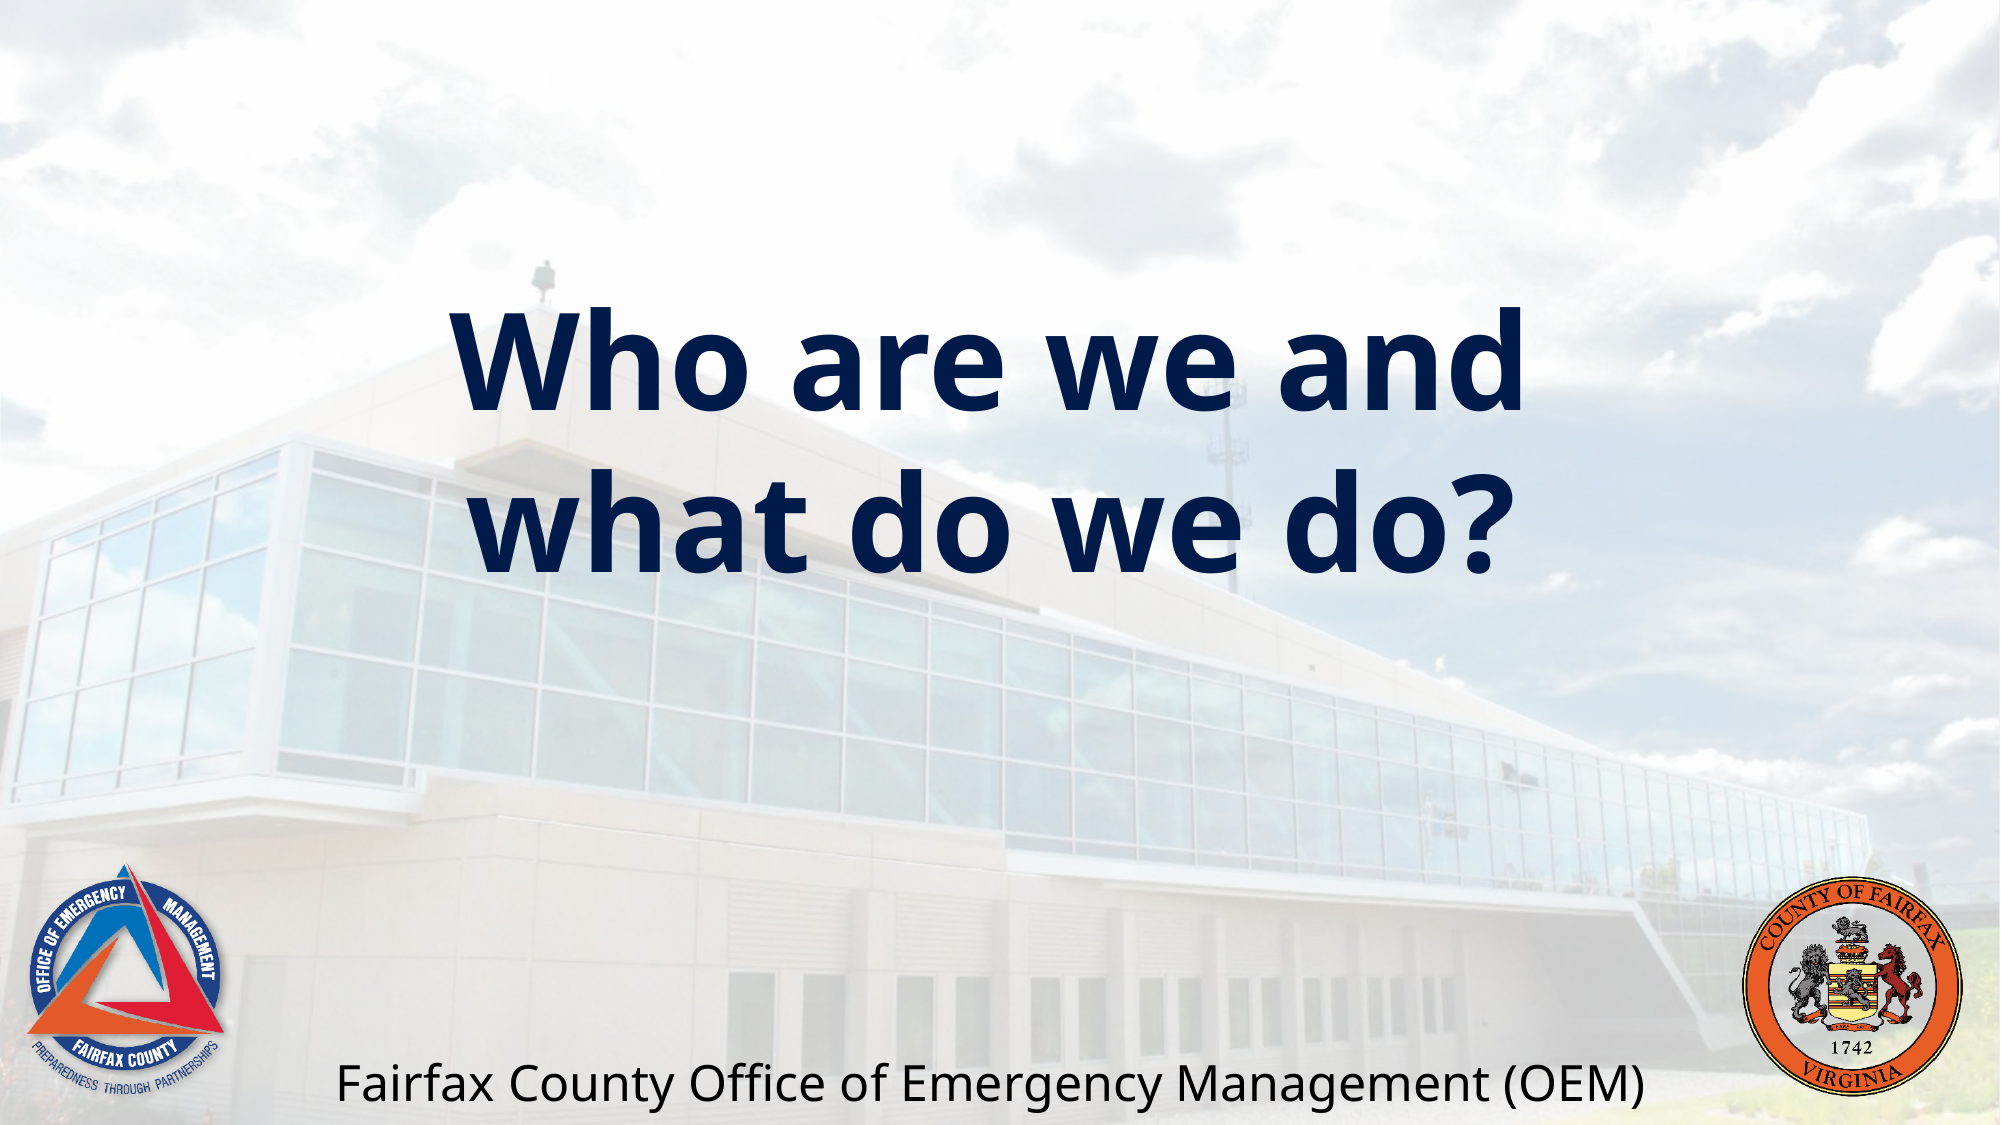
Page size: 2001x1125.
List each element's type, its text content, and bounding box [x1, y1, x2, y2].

title [241, 47, 1742, 439]
subtitle Fairfax County Office of Emergency Management (OEM) [241, 895, 1742, 1125]
text_box Who are we and what do we do? [375, 267, 1607, 607]
picture [1727, 862, 1976, 1110]
picture [27, 862, 224, 1094]
